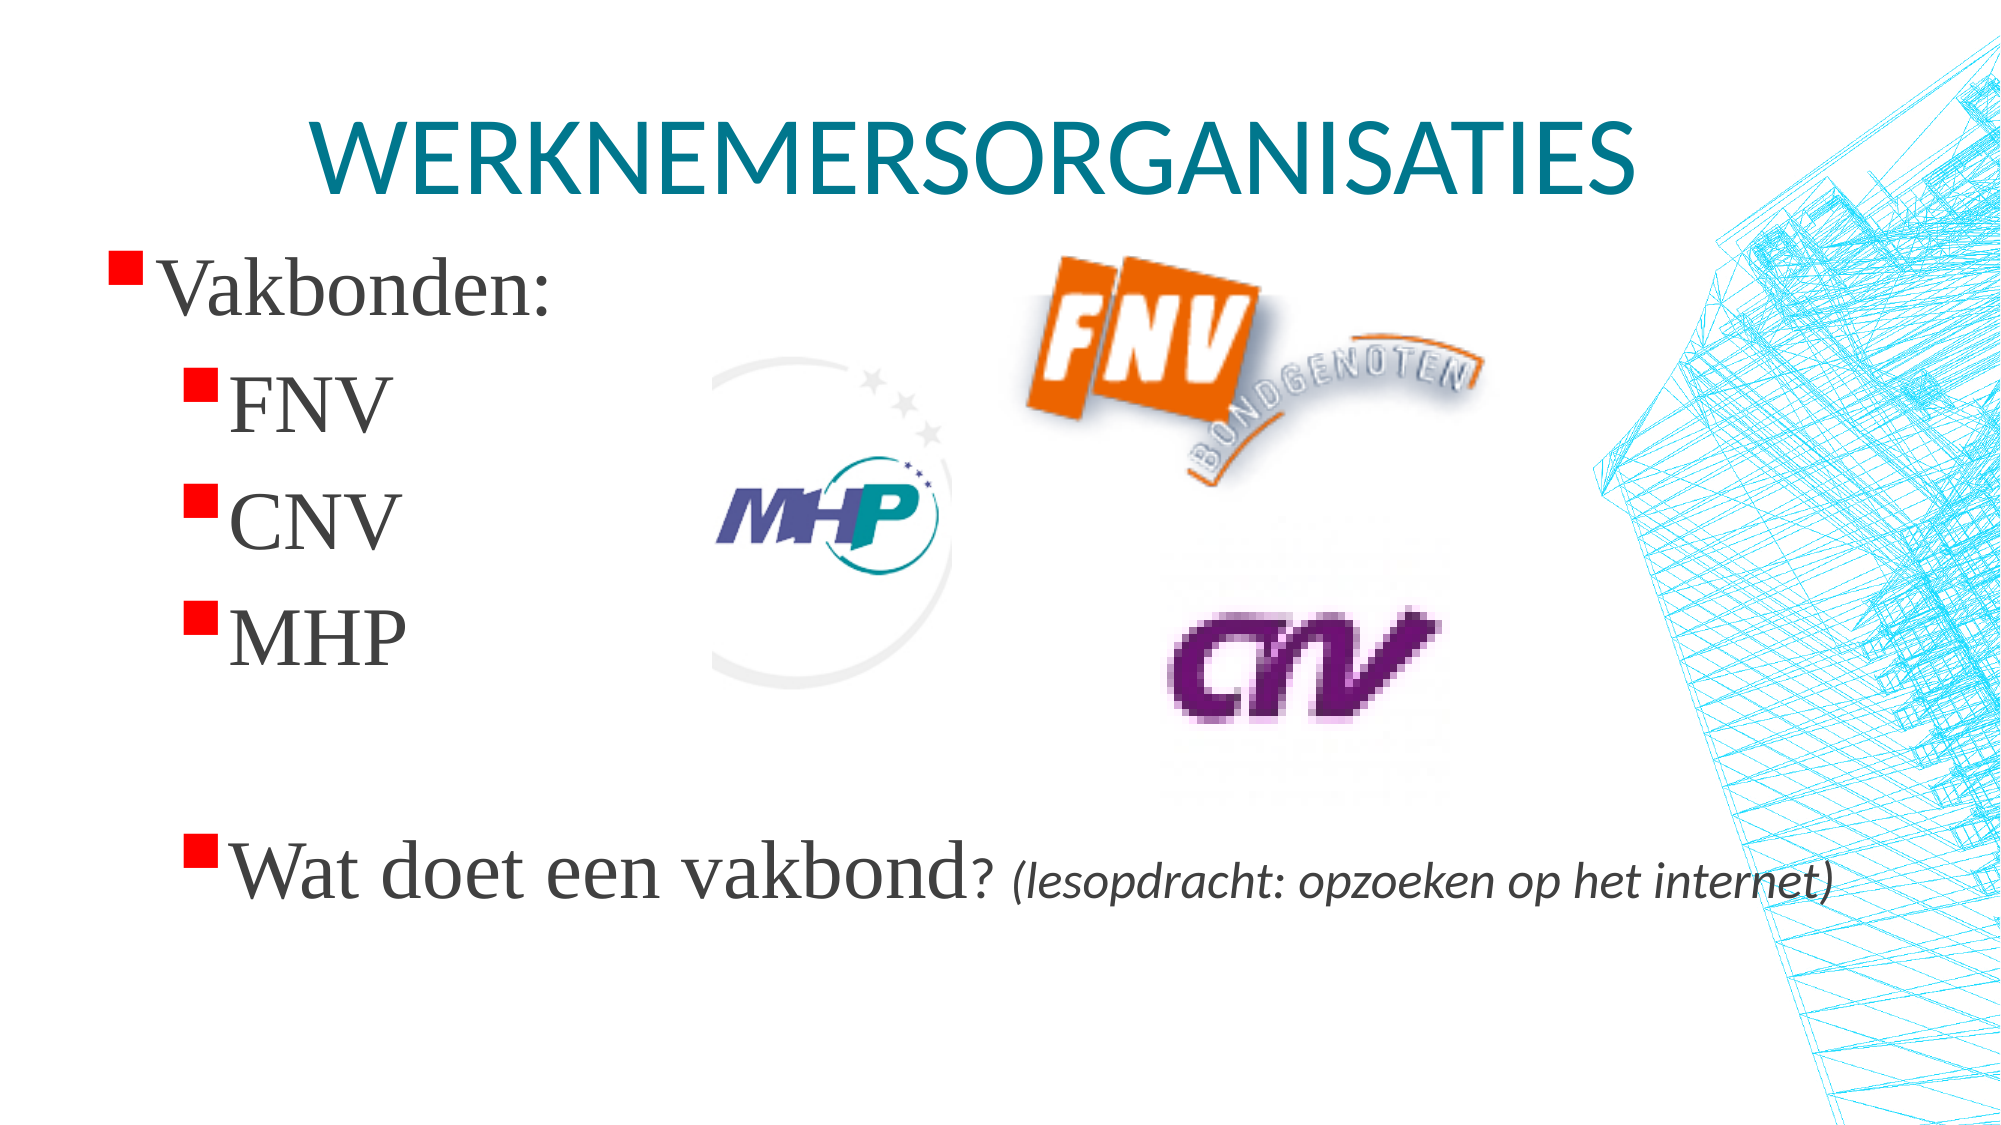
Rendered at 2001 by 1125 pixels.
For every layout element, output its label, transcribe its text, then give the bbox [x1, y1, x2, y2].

title Werknemersorganisaties [117, 45, 1856, 224]
picture [0, 0, 2001, 1125]
text_box Vakbonden: FNV CNV MHP Wat doet een vakbond? (lesopdracht: opzoeken op het internet) [84, 224, 1856, 1025]
